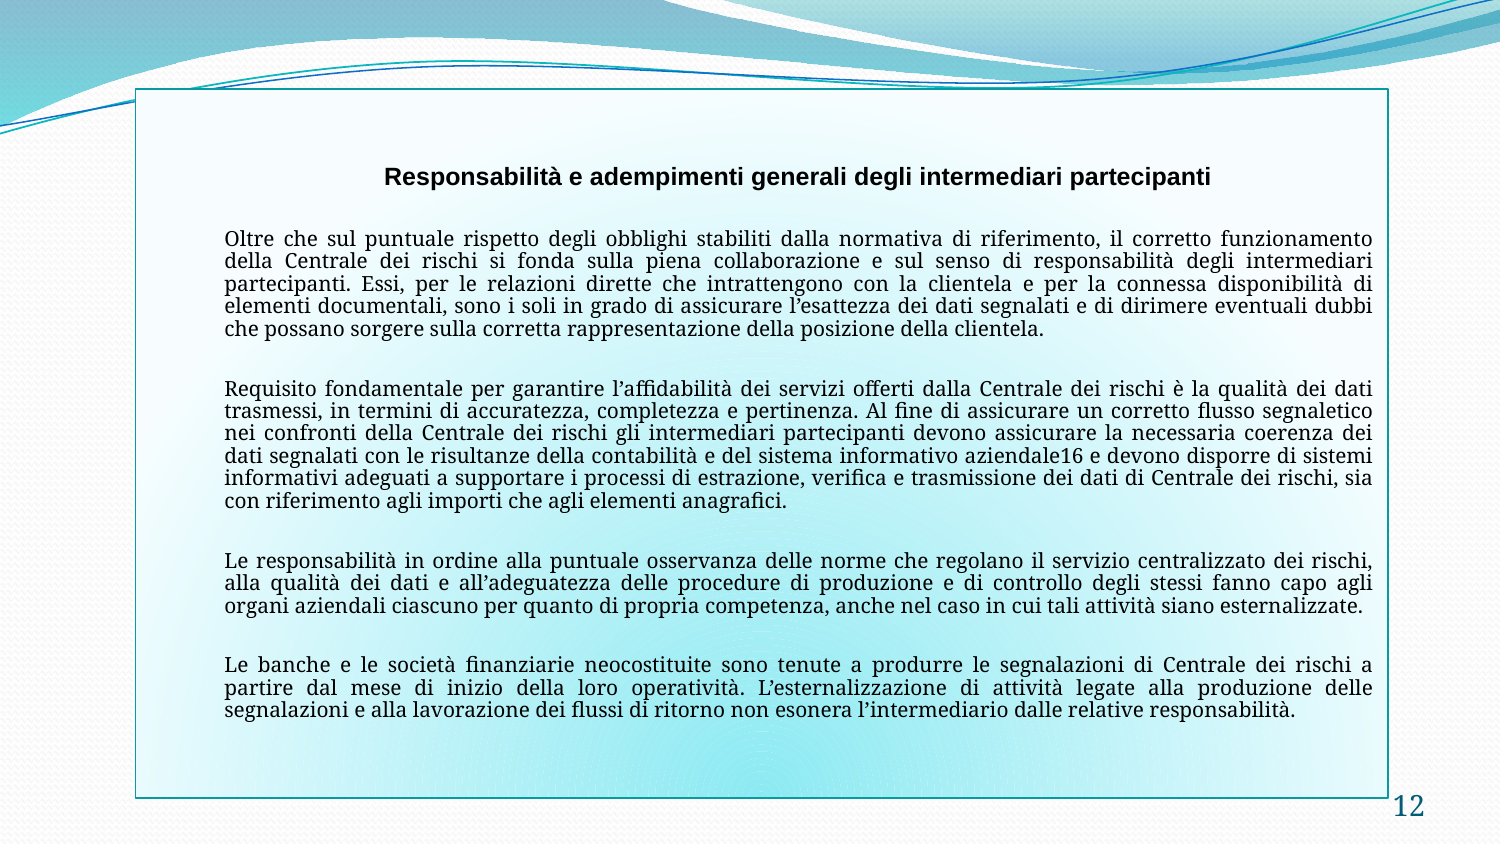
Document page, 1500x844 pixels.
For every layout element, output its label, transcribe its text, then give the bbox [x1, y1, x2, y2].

text_box [238, 58, 1469, 115]
slide_number 12 [1299, 782, 1425, 827]
text_box Responsabilità e adempimenti generali degli intermediari partecipanti Oltre che sul puntuale rispetto degli obblighi stabiliti dalla normativa di riferimento, il corretto funzionamento della Centrale dei rischi si fonda sulla piena collaborazione e sul senso di responsabilità degli intermediari partecipanti. Essi, per le relazioni dirette che intrattengono con la clientela e per la connessa disponibilità di elementi documentali, sono i soli in grado di assicurare l’esattezza dei dati segnalati e di dirimere eventuali dubbi che possano sorgere sulla corretta rappresentazione della posizione della clientela. Requisito fondamentale per garantire l’affidabilità dei servizi offerti dalla Centrale dei rischi è la qualità dei dati trasmessi, in termini di accuratezza, completezza e pertinenza. Al fine di assicurare un corretto flusso segnaletico nei confronti della Centrale dei rischi gli intermediari partecipanti devono assicurare la necessaria coerenza dei dati segnalati con le risultanze della contabilità e del sistema informativo aziendale16 e devono disporre di sistemi informativi adeguati a supportare i processi di estrazione, verifica e trasmissione dei dati di Centrale dei rischi, sia con riferimento agli importi che agli elementi anagrafici. Le responsabilità in ordine alla puntuale osservanza delle norme che regolano il servizio centralizzato dei rischi, alla qualità dei dati e all’adeguatezza delle procedure di produzione e di controllo degli stessi fanno capo agli organi aziendali ciascuno per quanto di propria competenza, anche nel caso in cui tali attività siano esternalizzate. Le banche e le società finanziarie neocostituite sono tenute a produrre le segnalazioni di Centrale dei rischi a partire dal mese di inizio della loro operatività. L’esternalizzazione di attività legate alla produzione delle segnalazioni e alla lavorazione dei flussi di ritorno non esonera l’intermediario dalle relative responsabilità. [135, 88, 1389, 799]
